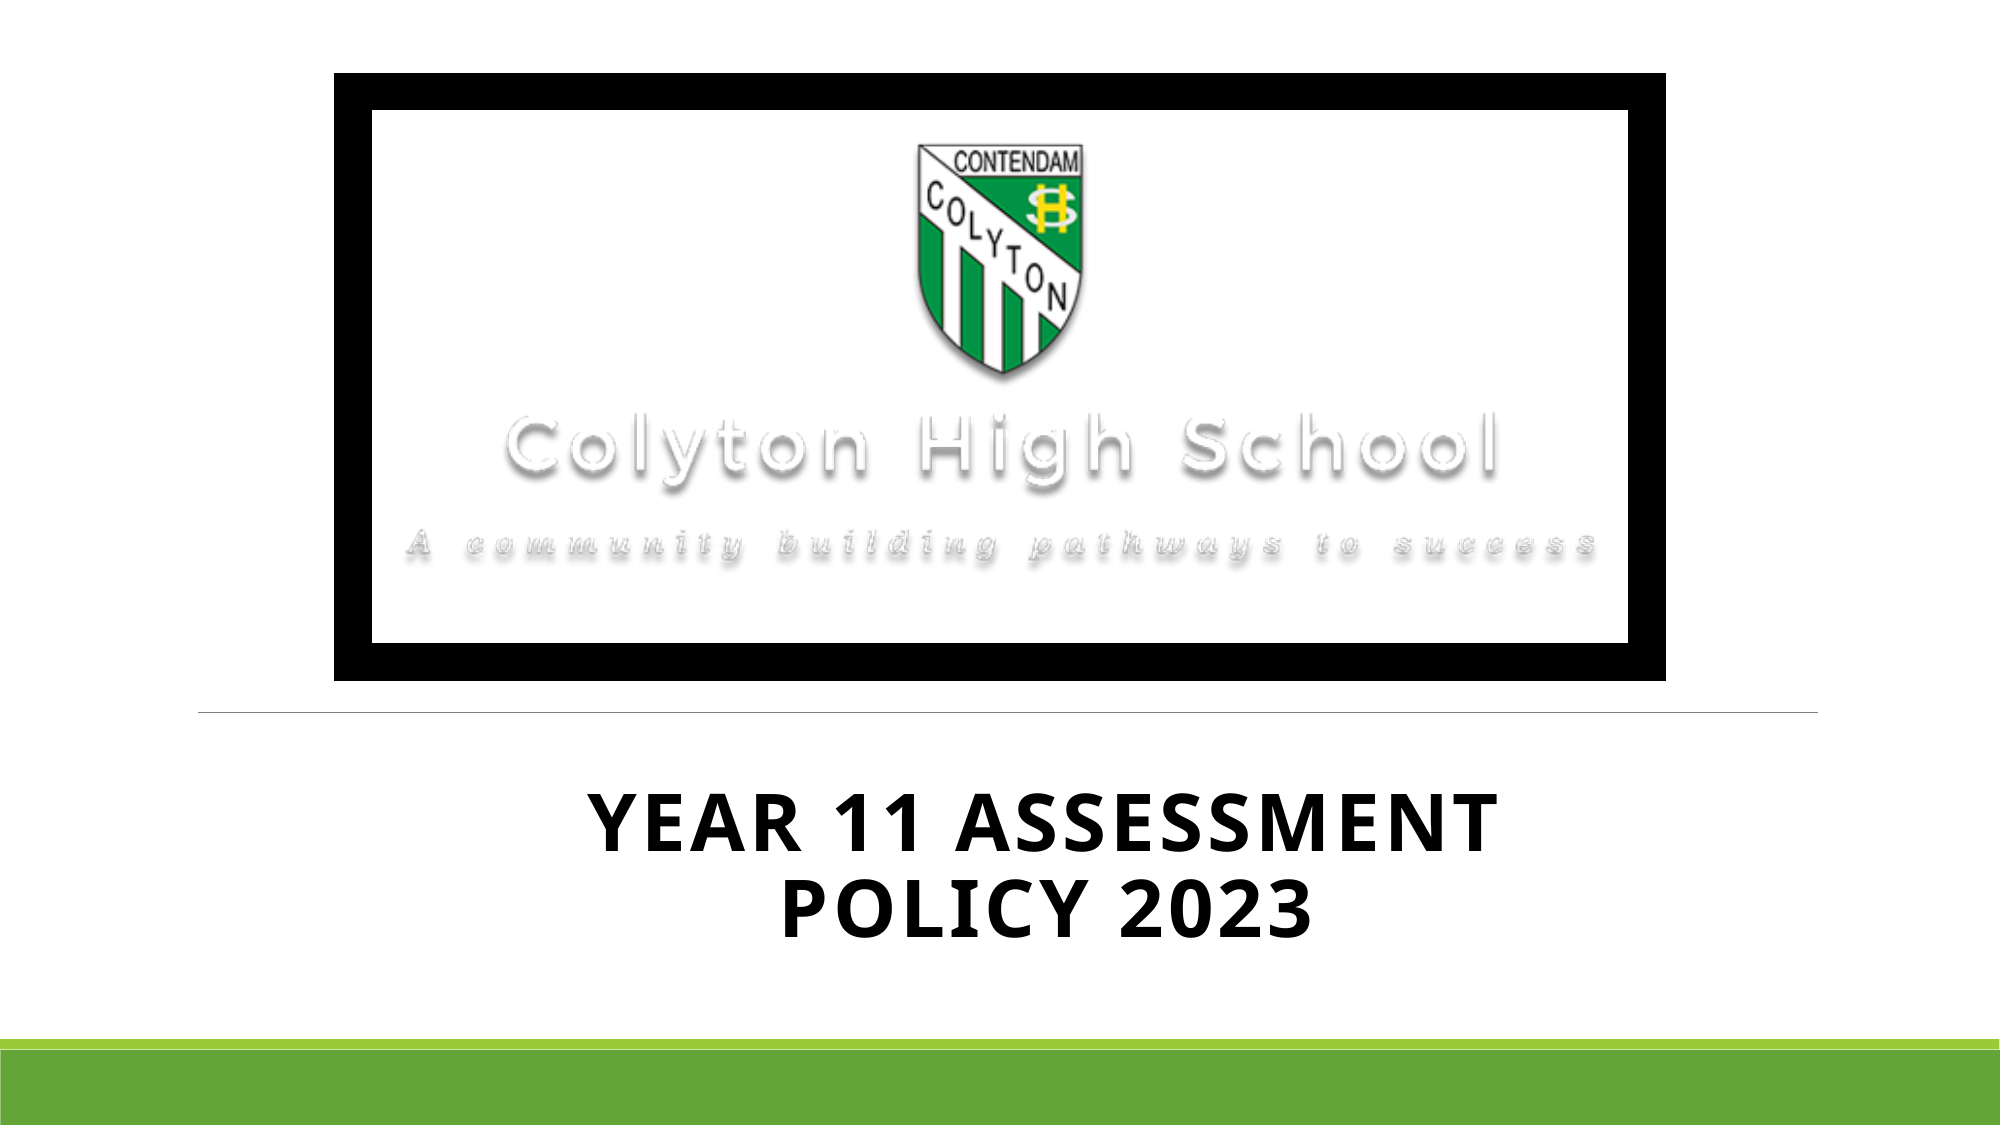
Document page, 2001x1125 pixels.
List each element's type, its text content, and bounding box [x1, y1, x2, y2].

picture [371, 109, 1629, 644]
subtitle Year 11 Assessment Policy 2023 [523, 774, 1569, 1015]
